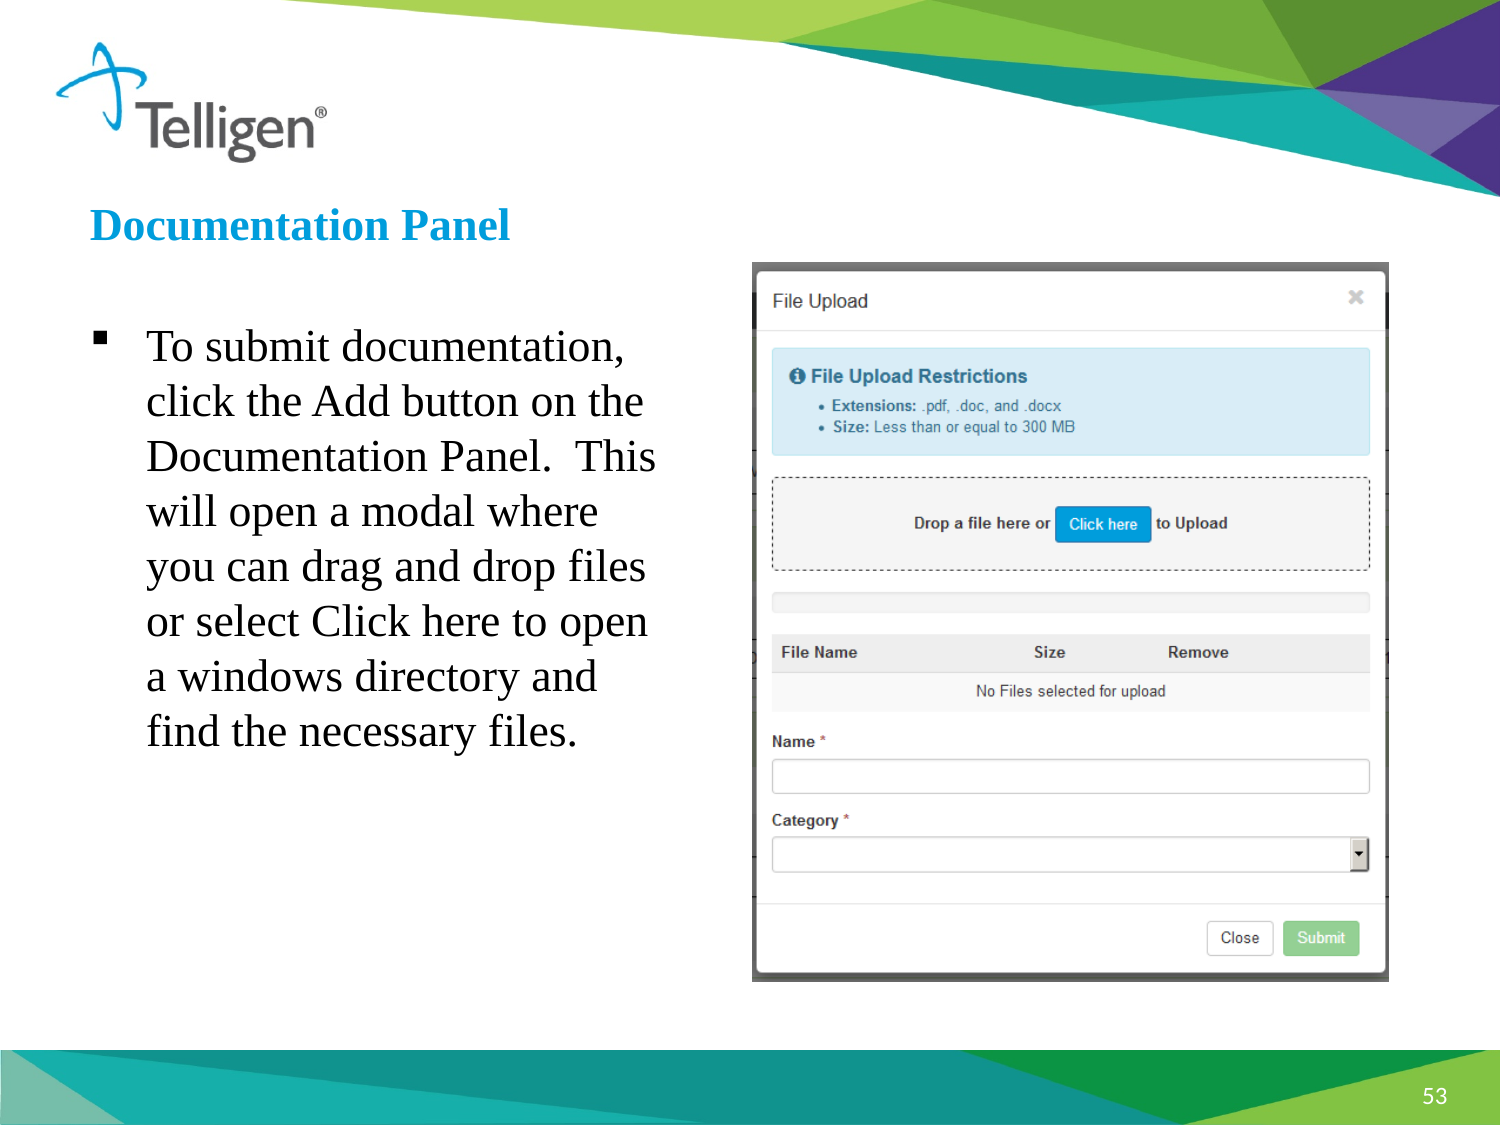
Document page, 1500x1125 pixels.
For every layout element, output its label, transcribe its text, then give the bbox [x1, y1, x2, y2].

list Documentation Panel [75, 187, 1138, 263]
picture [0, 1050, 1500, 1125]
picture [50, 0, 1500, 197]
picture [752, 262, 1389, 982]
list To submit documentation, click the Add button on the Documentation Panel. This will open a modal where you can drag and drop files or select Click here to open a windows directory and find the necessary files. [75, 308, 688, 938]
